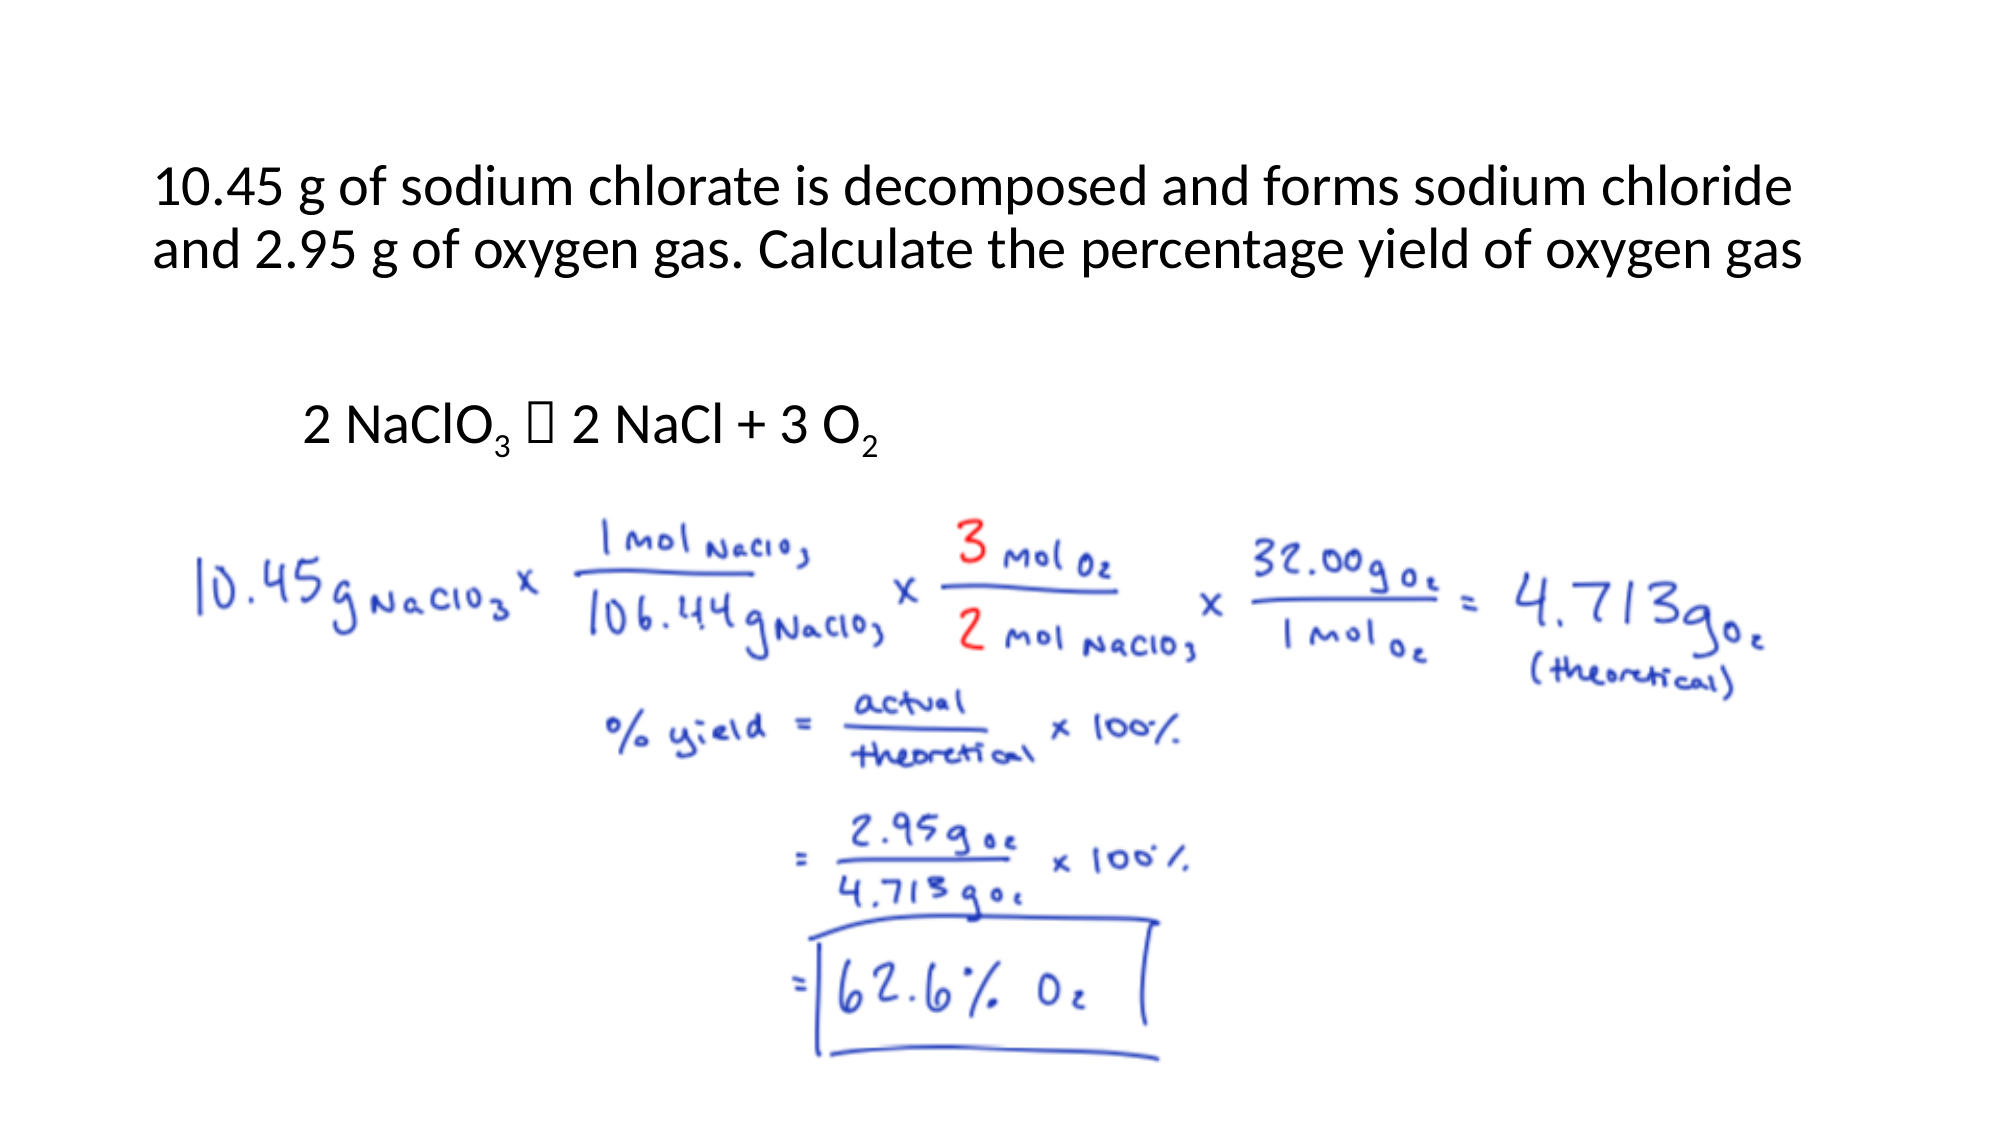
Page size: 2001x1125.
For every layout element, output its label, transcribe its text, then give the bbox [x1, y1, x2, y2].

picture [137, 463, 1850, 1125]
list 10.45 g of sodium chlorate is decomposed and forms sodium chloride and 2.95 g of oxygen gas. Calculate the percentage yield of oxygen gas 2 NaClO3  2 NaCl + 3 O2 [137, 147, 1863, 862]
